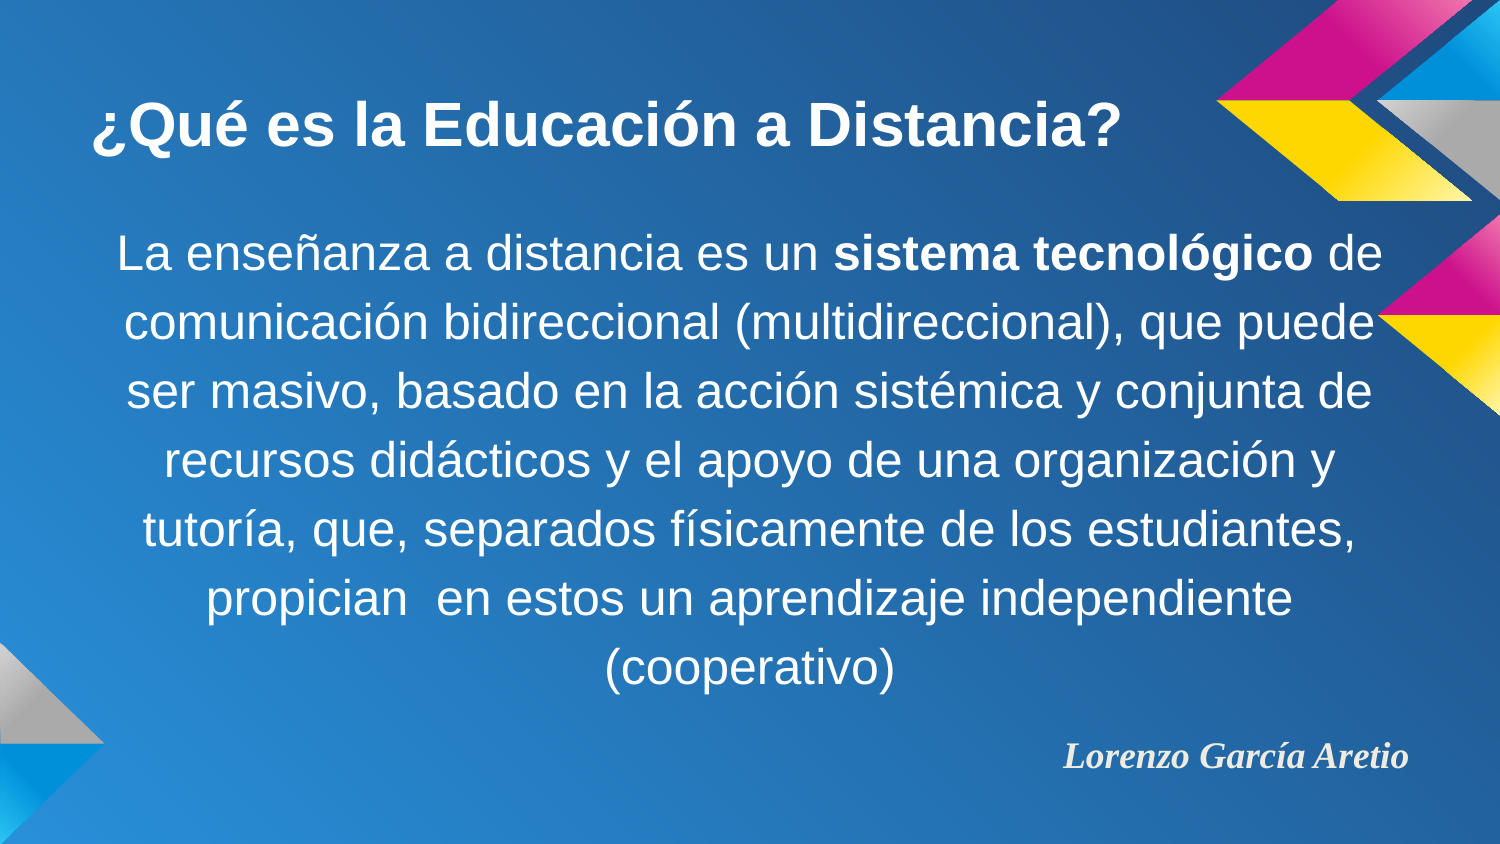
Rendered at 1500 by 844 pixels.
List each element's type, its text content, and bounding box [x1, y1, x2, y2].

list La enseñanza a distancia es un sistema tecnológico de comunicación bidireccional (multidireccional), que puede ser masivo, basado en la acción sistémica y conjunta de recursos didácticos y el apoyo de una organización y tutoría, que, separados físicamente de los estudiantes, propician en estos un aprendizaje independiente (cooperativo) Lorenzo García Aretio [75, 196, 1425, 793]
title ¿Qué es la Educación a Distancia? [75, 33, 1204, 175]
